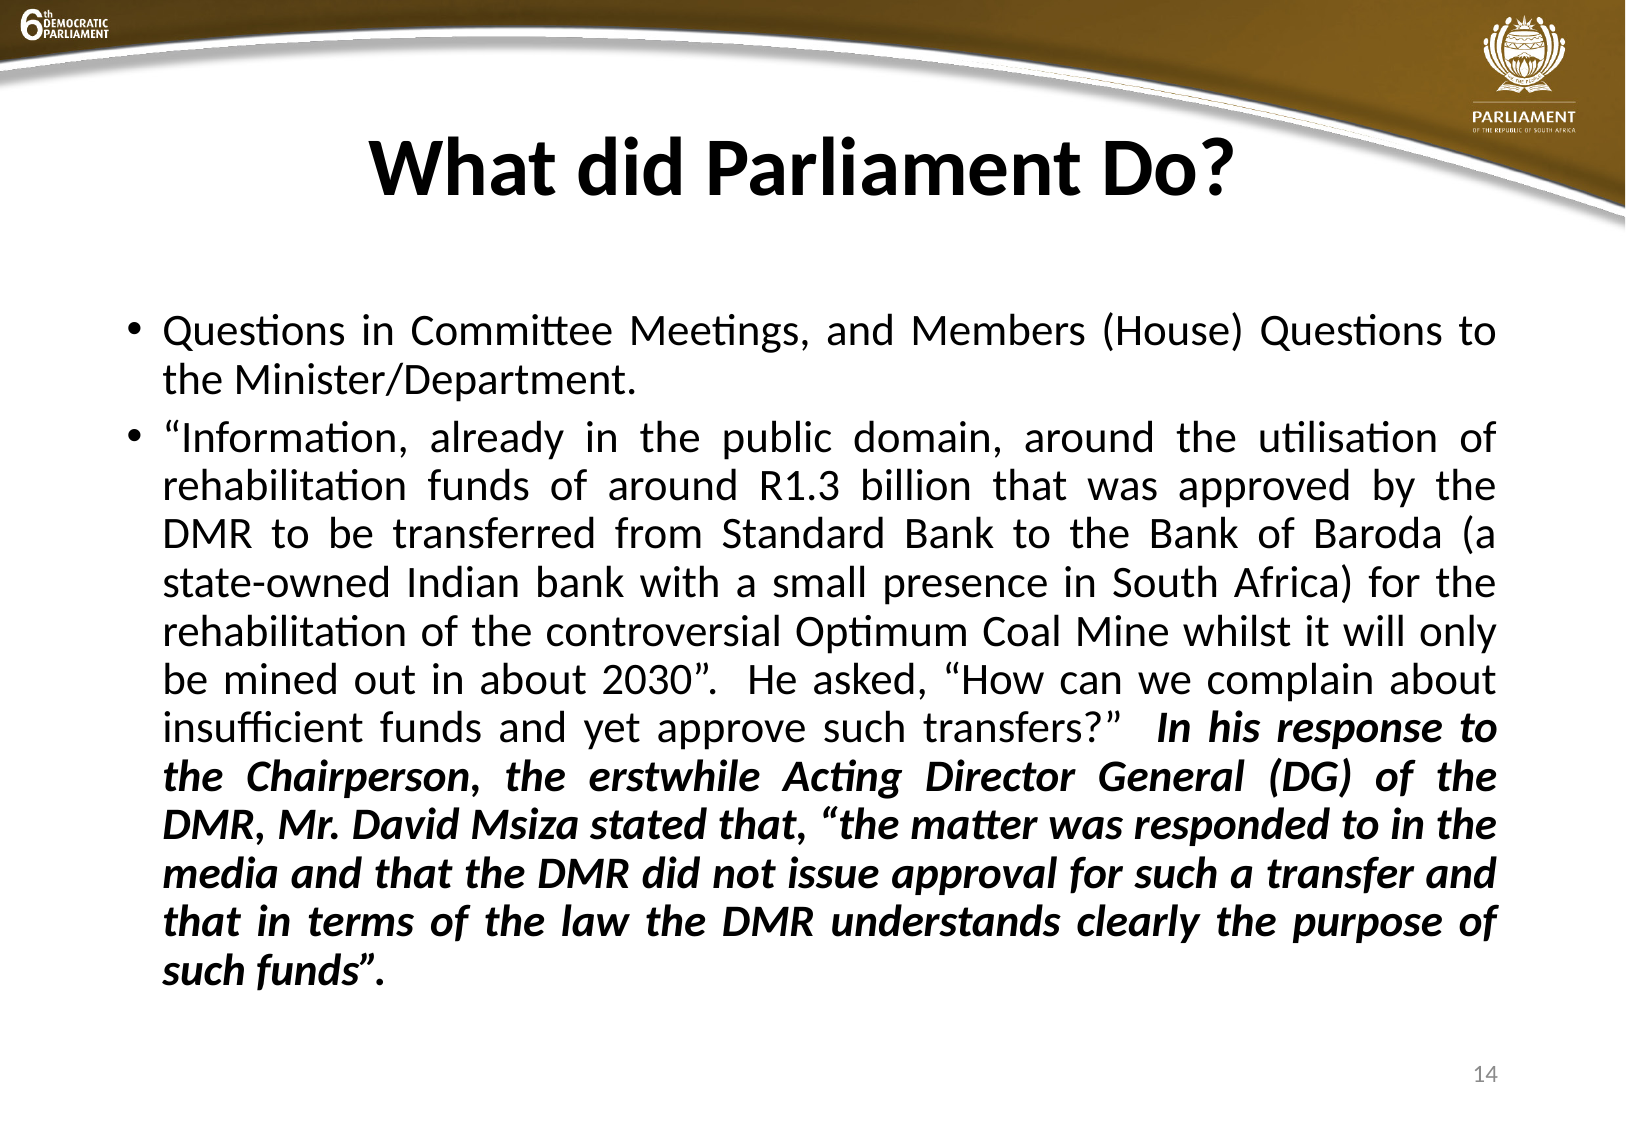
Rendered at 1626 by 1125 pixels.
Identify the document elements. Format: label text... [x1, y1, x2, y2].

title What did Parliament Do? [111, 59, 1514, 278]
slide_number 14 [1147, 1042, 1514, 1103]
picture [0, 0, 1626, 1125]
list Questions in Committee Meetings, and Members (House) Questions to the Minister/Department. “Information, already in the public domain, around the utilisation of rehabilitation funds of around R1.3 billion that was approved by the DMR to be transferred from Standard Bank to the Bank of Baroda (a state-owned Indian bank with a small presence in South Africa) for the rehabilitation of the controversial Optimum Coal Mine whilst it will only be mined out in about 2030”. He asked, “How can we complain about insufficient funds and yet approve such transfers?” In his response to the Chairperson, the erstwhile Acting Director General (DG) of the DMR, Mr. David Msiza stated that, “the matter was responded to in the media and that the DMR did not issue approval for such a transfer and that in terms of the law the DMR understands clearly the purpose of such funds”. [111, 299, 1514, 1014]
